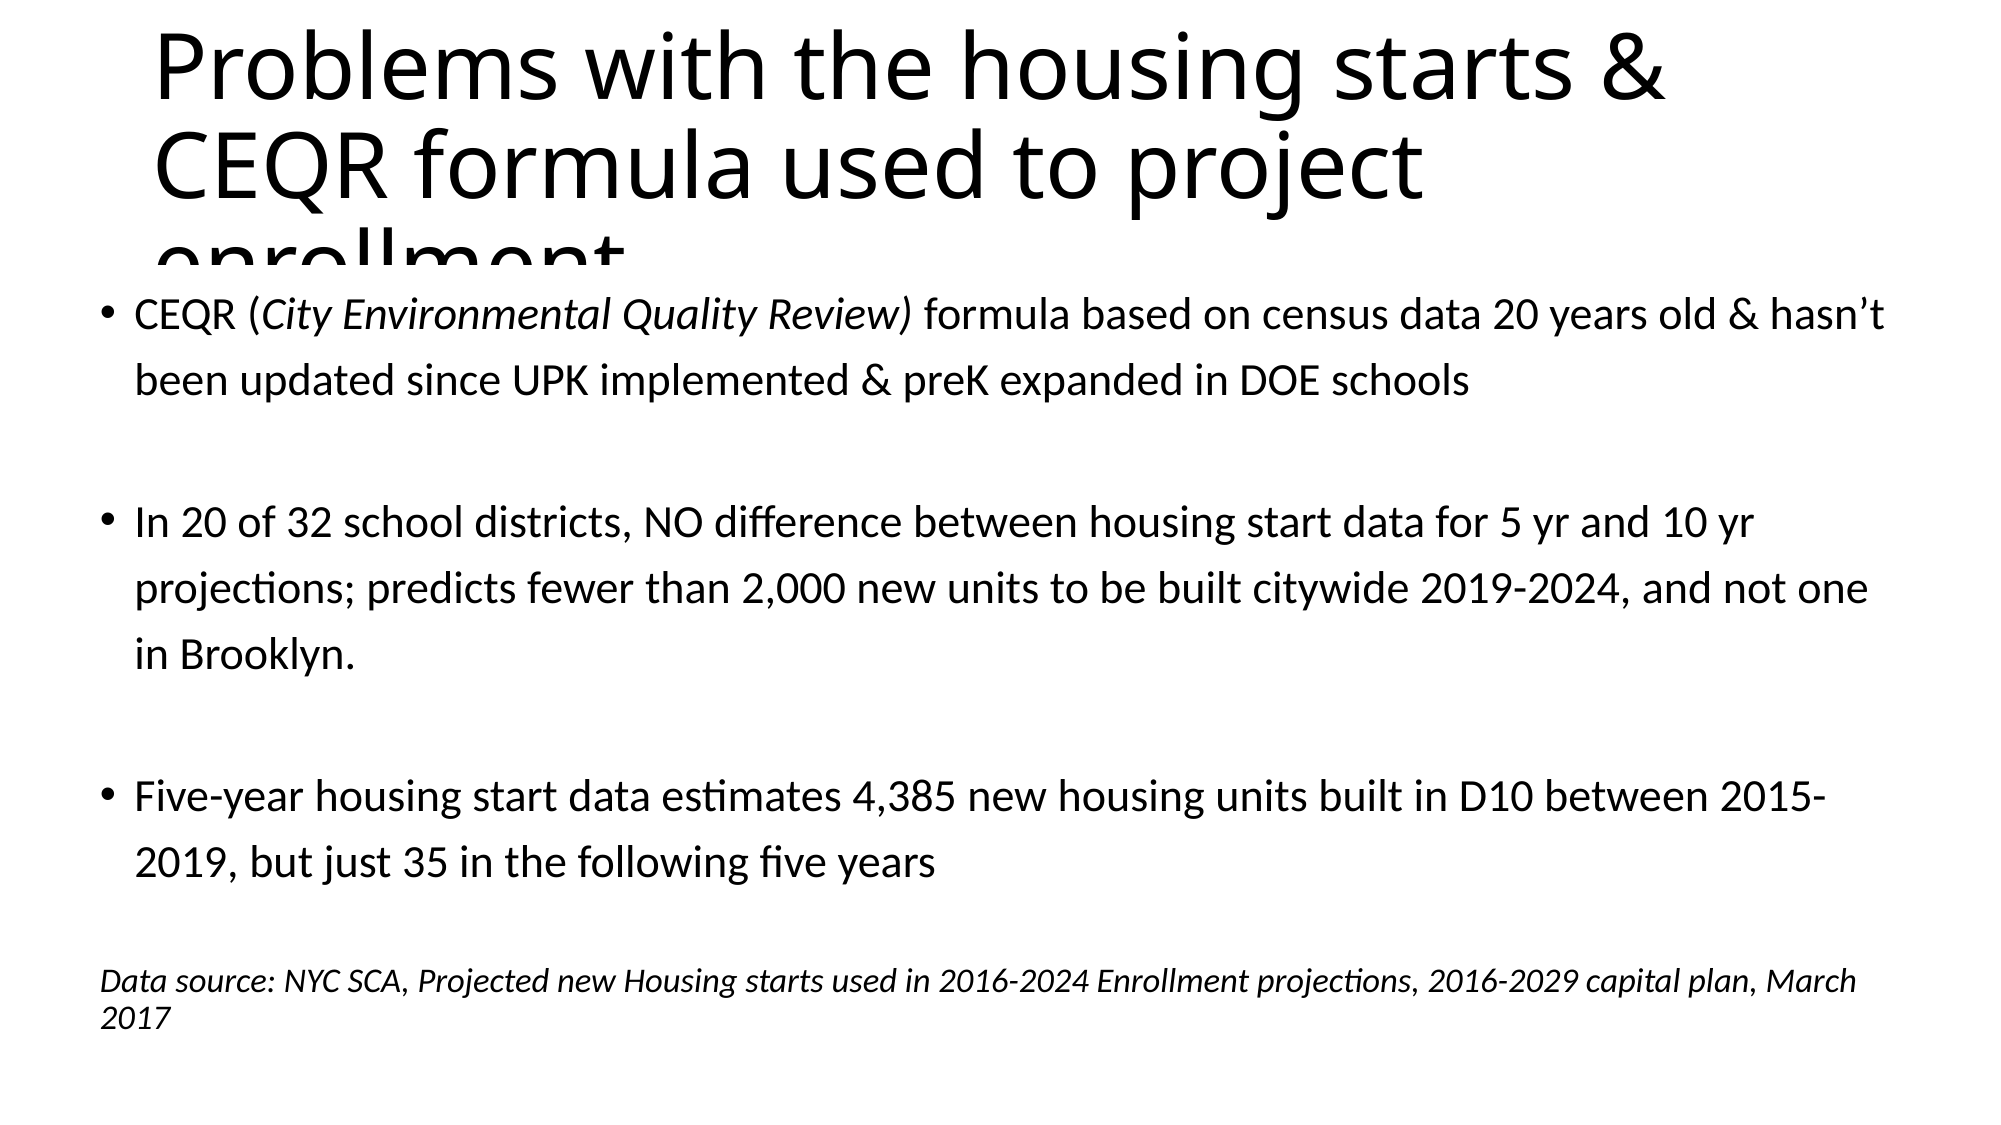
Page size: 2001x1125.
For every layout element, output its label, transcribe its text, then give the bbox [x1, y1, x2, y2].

title Problems with the housing starts & CEQR formula used to project enrollment [137, 59, 1863, 265]
list CEQR (City Environmental Quality Review) formula based on census data 20 years old & hasn’t been updated since UPK implemented & preK expanded in DOE schools In 20 of 32 school districts, NO difference between housing start data for 5 yr and 10 yr projections; predicts fewer than 2,000 new units to be built citywide 2019-2024, and not one in Brooklyn. Five-year housing start data estimates 4,385 new housing units built in D10 between 2015-2019, but just 35 in the following five years Data source: NYC SCA, Projected new Housing starts used in 2016-2024 Enrollment projections, 2016-2029 capital plan, March 2017 [84, 265, 1915, 1066]
